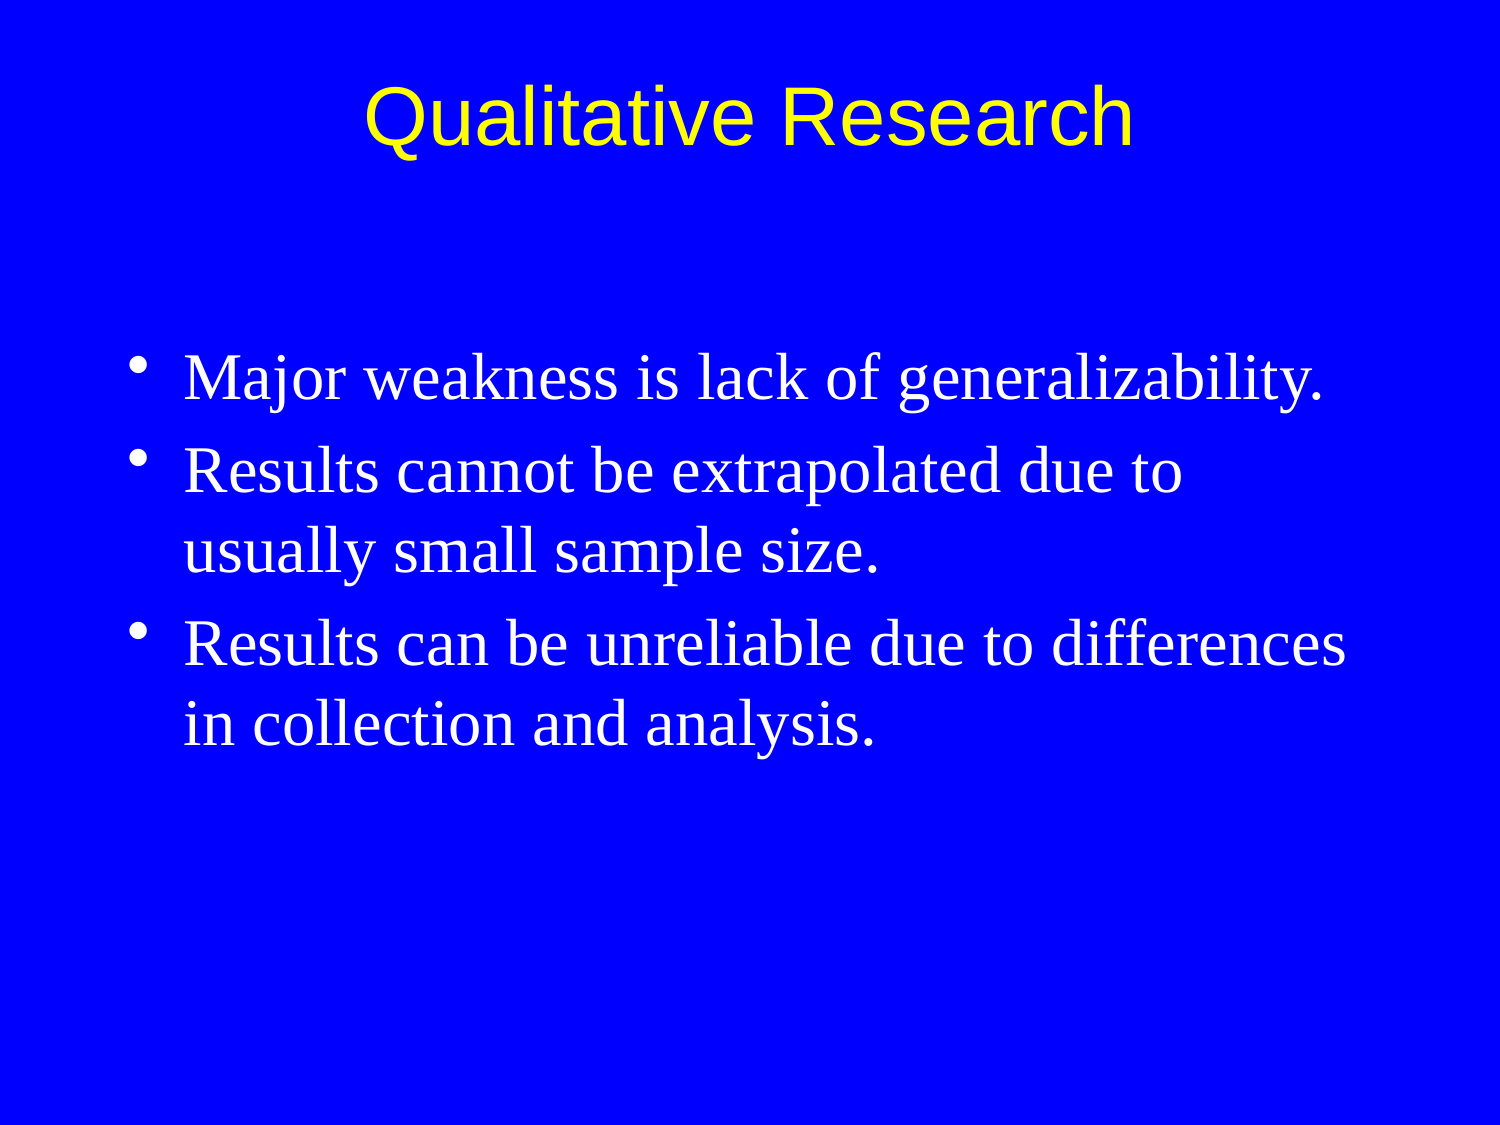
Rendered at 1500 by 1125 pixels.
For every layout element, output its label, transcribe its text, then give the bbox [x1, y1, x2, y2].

text_box Qualitative Research [0, 12, 1500, 213]
list Major weakness is lack of generalizability. Results cannot be extrapolated due to usually small sample size. Results can be unreliable due to differences in collection and analysis. [112, 324, 1388, 1000]
